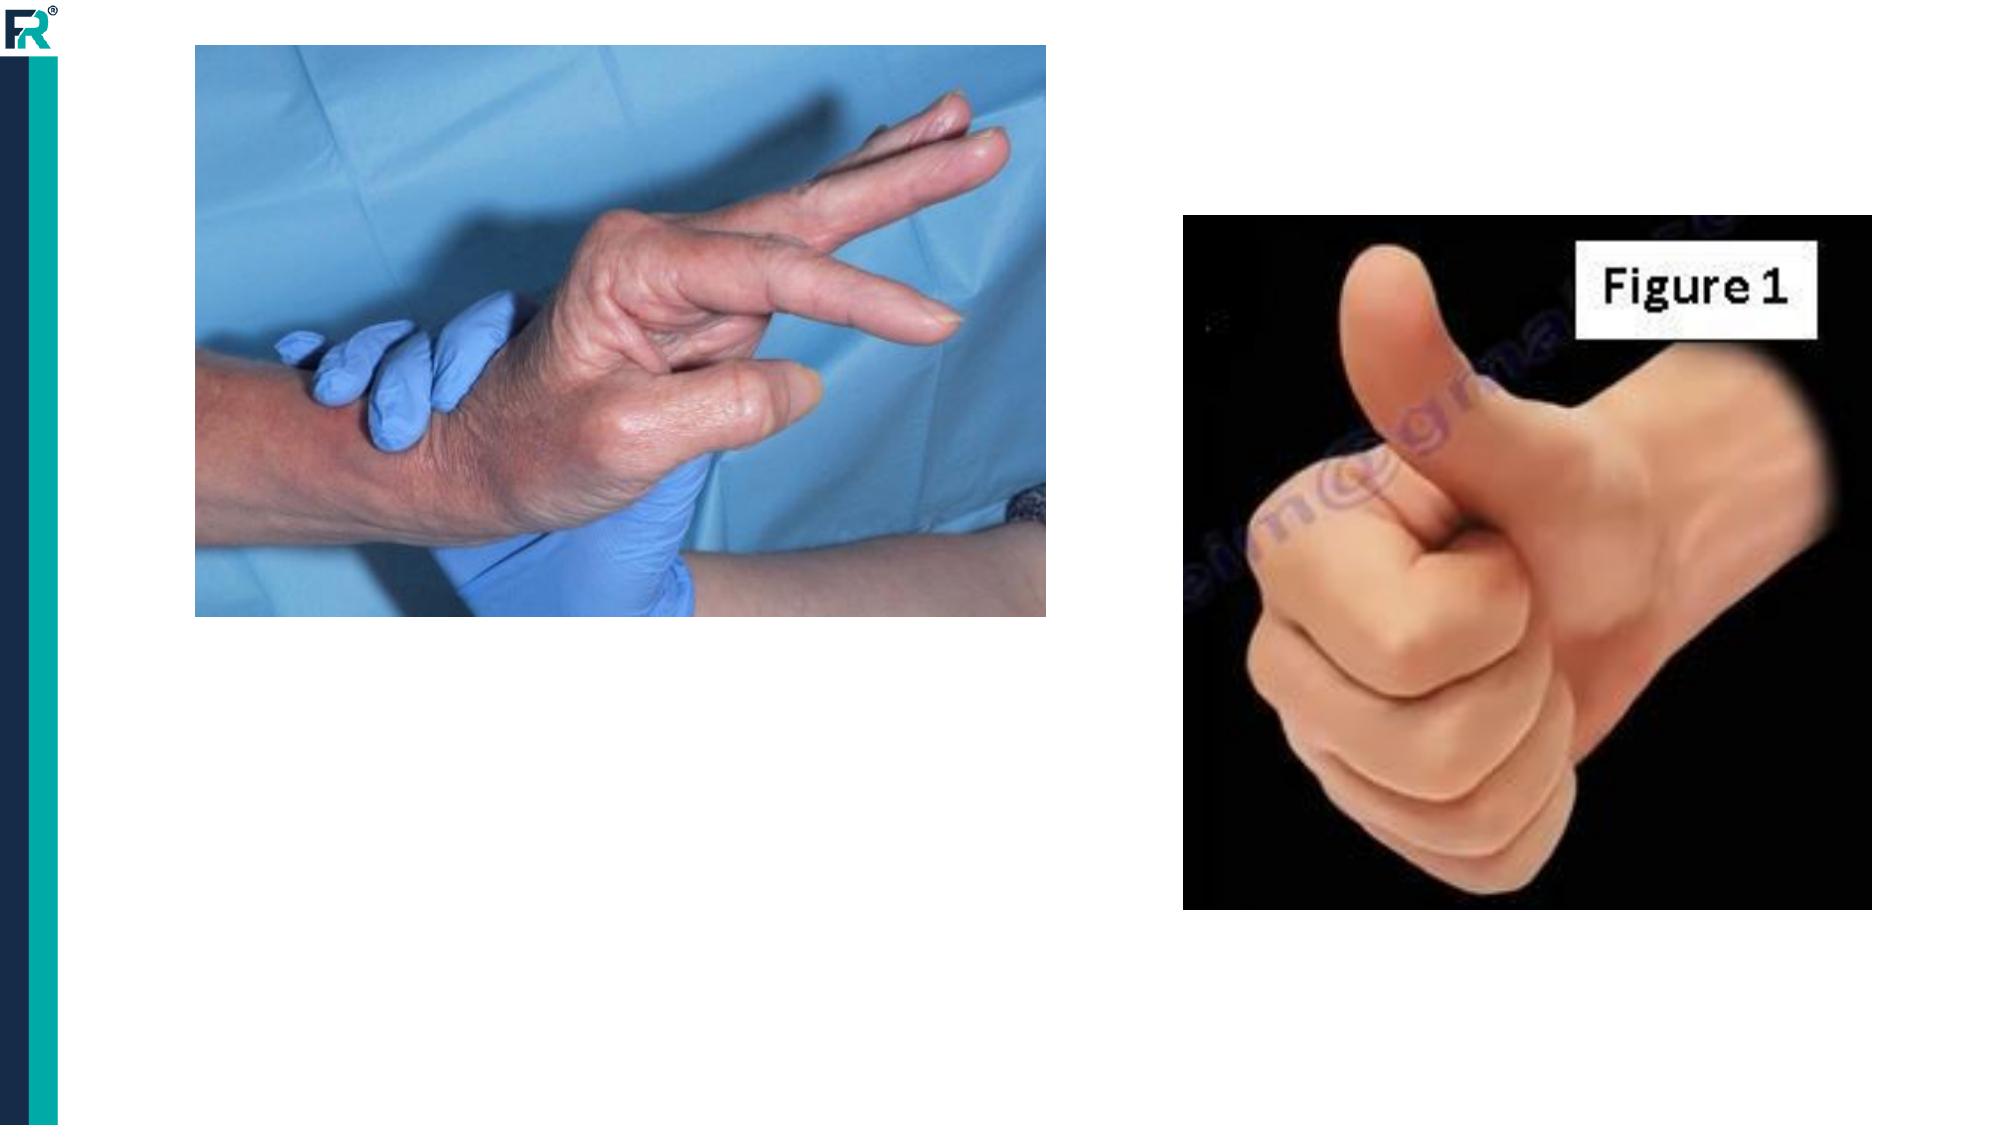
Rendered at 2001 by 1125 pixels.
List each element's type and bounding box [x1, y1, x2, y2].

picture [0, 0, 2001, 1125]
list [195, 45, 1046, 617]
